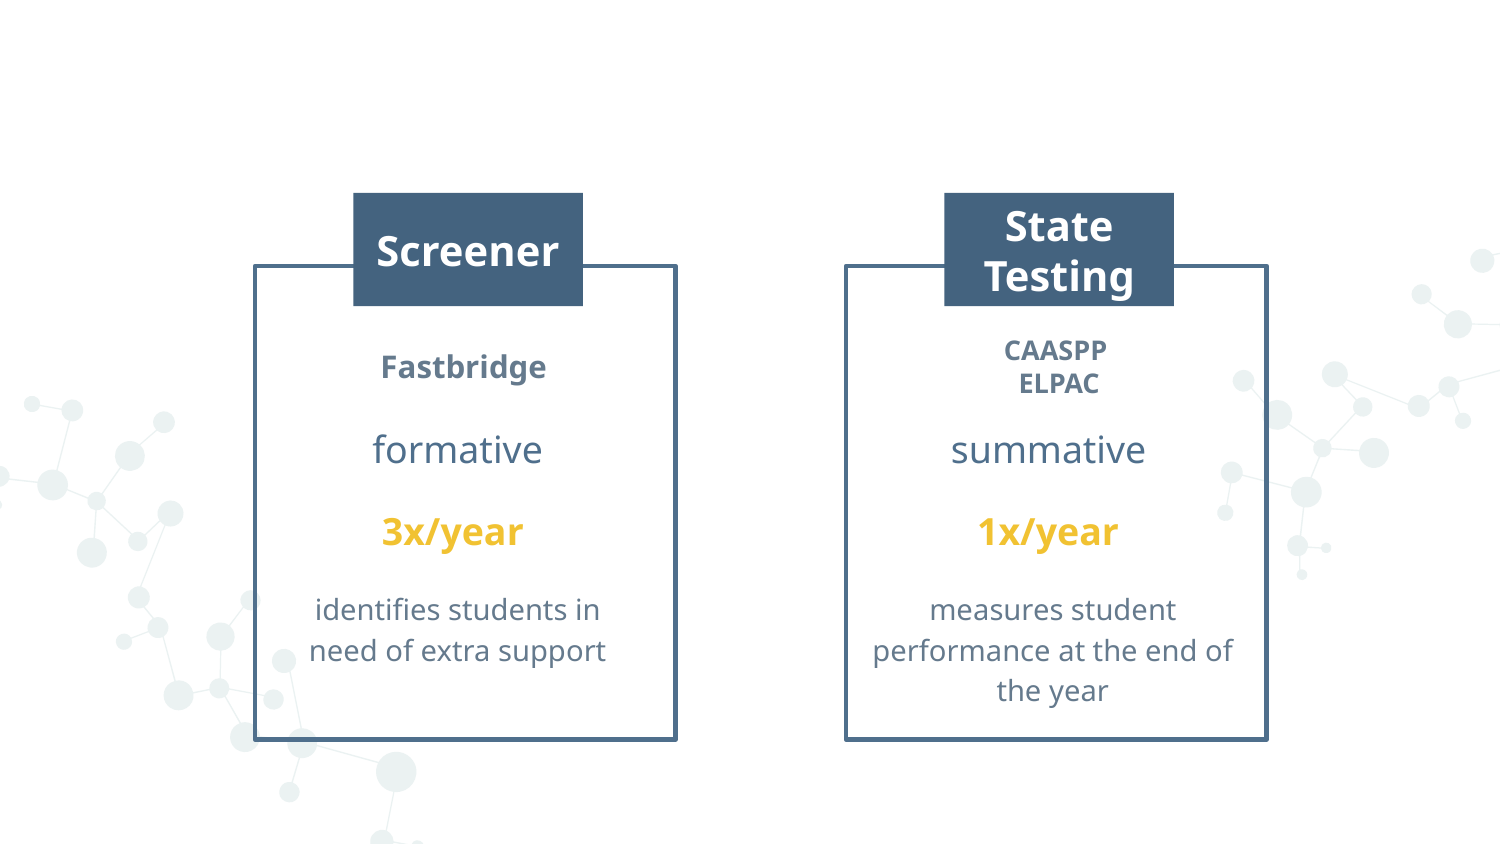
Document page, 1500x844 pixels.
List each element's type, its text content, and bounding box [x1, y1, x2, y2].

text_box Screener [353, 192, 583, 307]
text_box Fastbridge [304, 332, 624, 400]
text_box summative [907, 414, 1191, 474]
text_box formative [332, 411, 583, 474]
text_box State Testing [944, 192, 1174, 307]
text_box [255, 266, 676, 740]
list 3x/year identifies students in need of extra support [269, 486, 647, 685]
list 1x/year measures student performance at the end of the year [855, 486, 1251, 685]
text_box [846, 266, 1267, 740]
text_box [449, 251, 1140, 318]
text_box CAASPP ELPAC [867, 318, 1251, 414]
